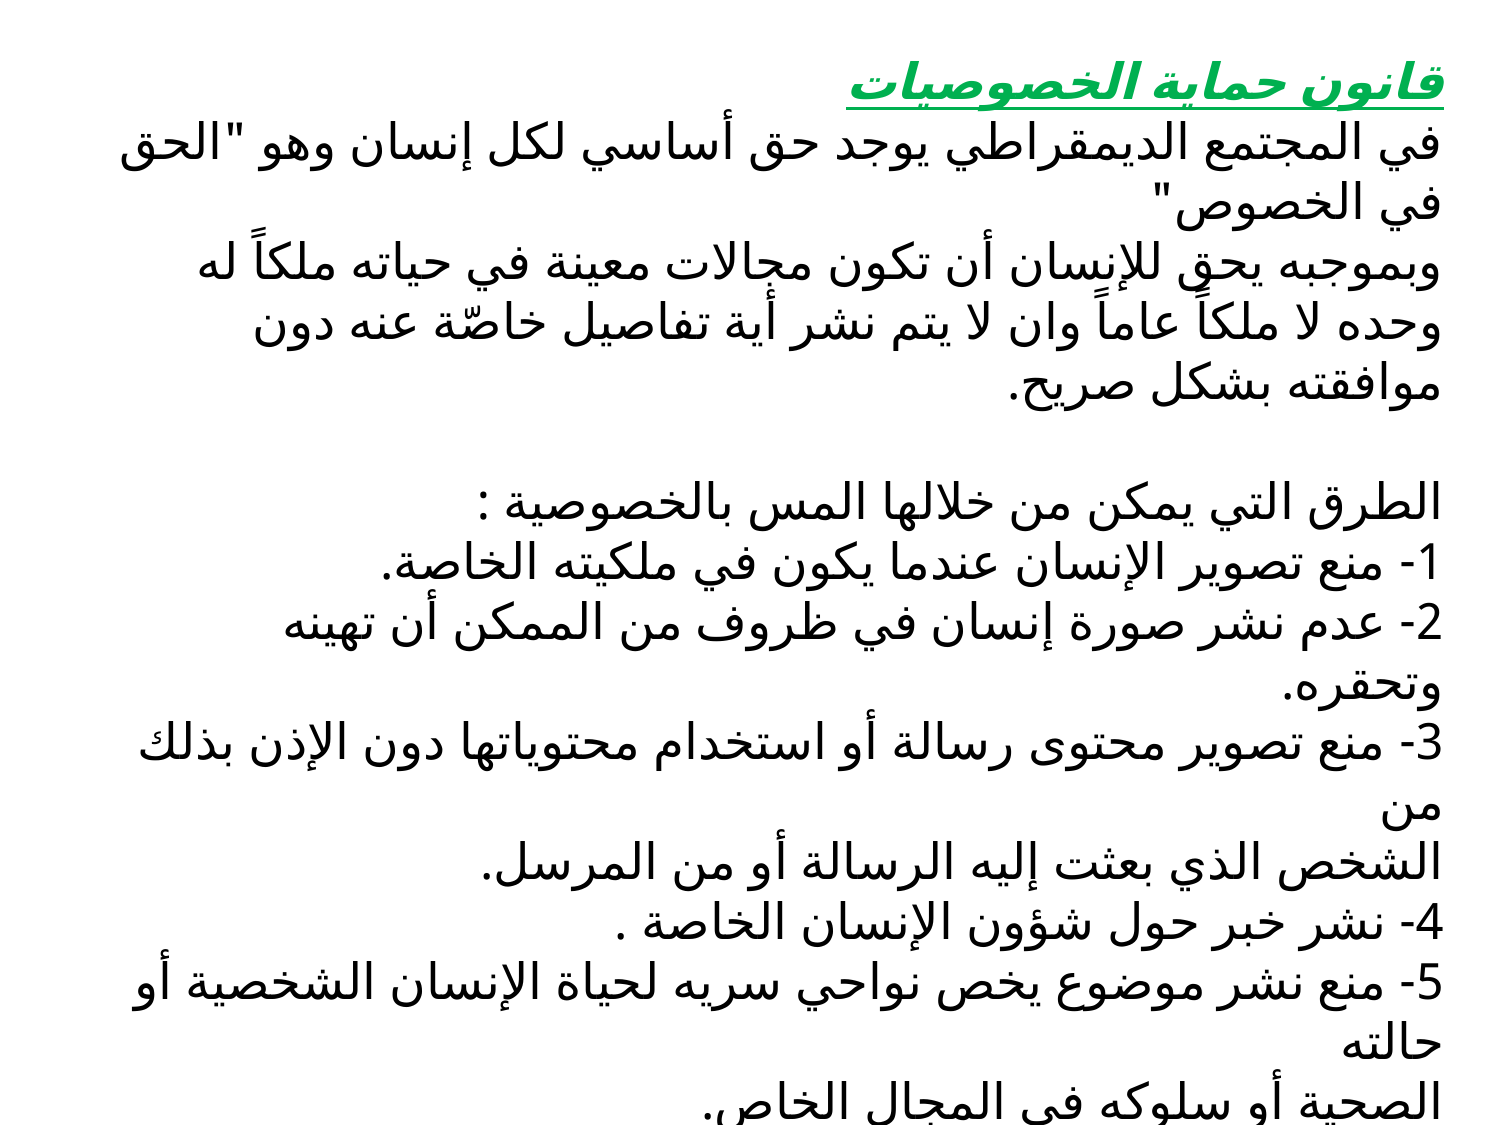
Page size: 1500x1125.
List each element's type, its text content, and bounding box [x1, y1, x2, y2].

text_box قانون حماية الخصوصيات في المجتمع الديمقراطي يوجد حق أساسي لكل إنسان وهو "الحق في الخصوص" وبموجبه يحق للإنسان أن تكون مجالات معينة في حياته ملكاً له وحده لا ملكاً عاماً وان لا يتم نشر أية تفاصيل خاصّة عنه دون موافقته بشكل صريح. الطرق التي يمكن من خلالها المس بالخصوصية : 1- منع تصوير الإنسان عندما يكون في ملكيته الخاصة. 2- عدم نشر صورة إنسان في ظروف من الممكن أن تهينه وتحقره. 3- منع تصوير محتوى رسالة أو استخدام محتوياتها دون الإذن بذلك من الشخص الذي بعثت إليه الرسالة أو من المرسل. 4- نشر خبر حول شؤون الإنسان الخاصة . 5- منع نشر موضوع يخص نواحي سريه لحياة الإنسان الشخصية أو حالته الصحية أو سلوكه في المجال الخاص. [100, 42, 1459, 1125]
